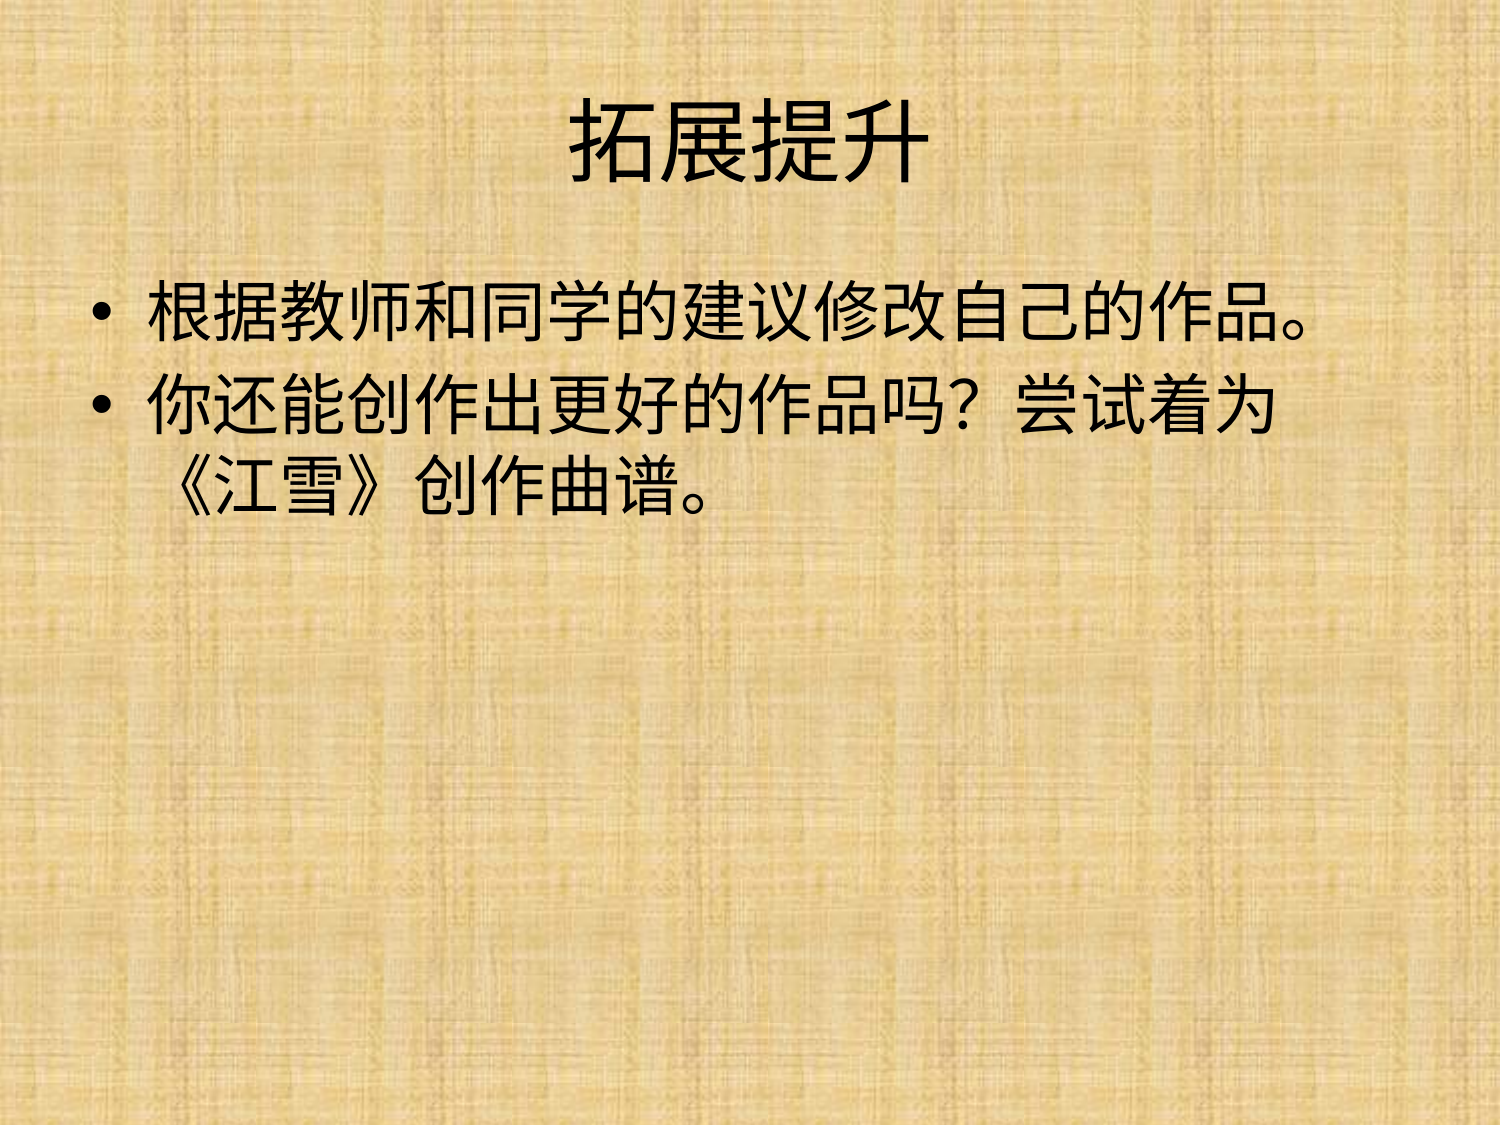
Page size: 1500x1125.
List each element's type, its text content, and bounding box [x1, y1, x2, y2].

list 根据教师和同学的建议修改自己的作品。 你还能创作出更好的作品吗？尝试着为《江雪》创作曲谱。 [75, 262, 1425, 1005]
picture [0, 0, 1500, 1125]
title 拓展提升 [75, 45, 1425, 233]
